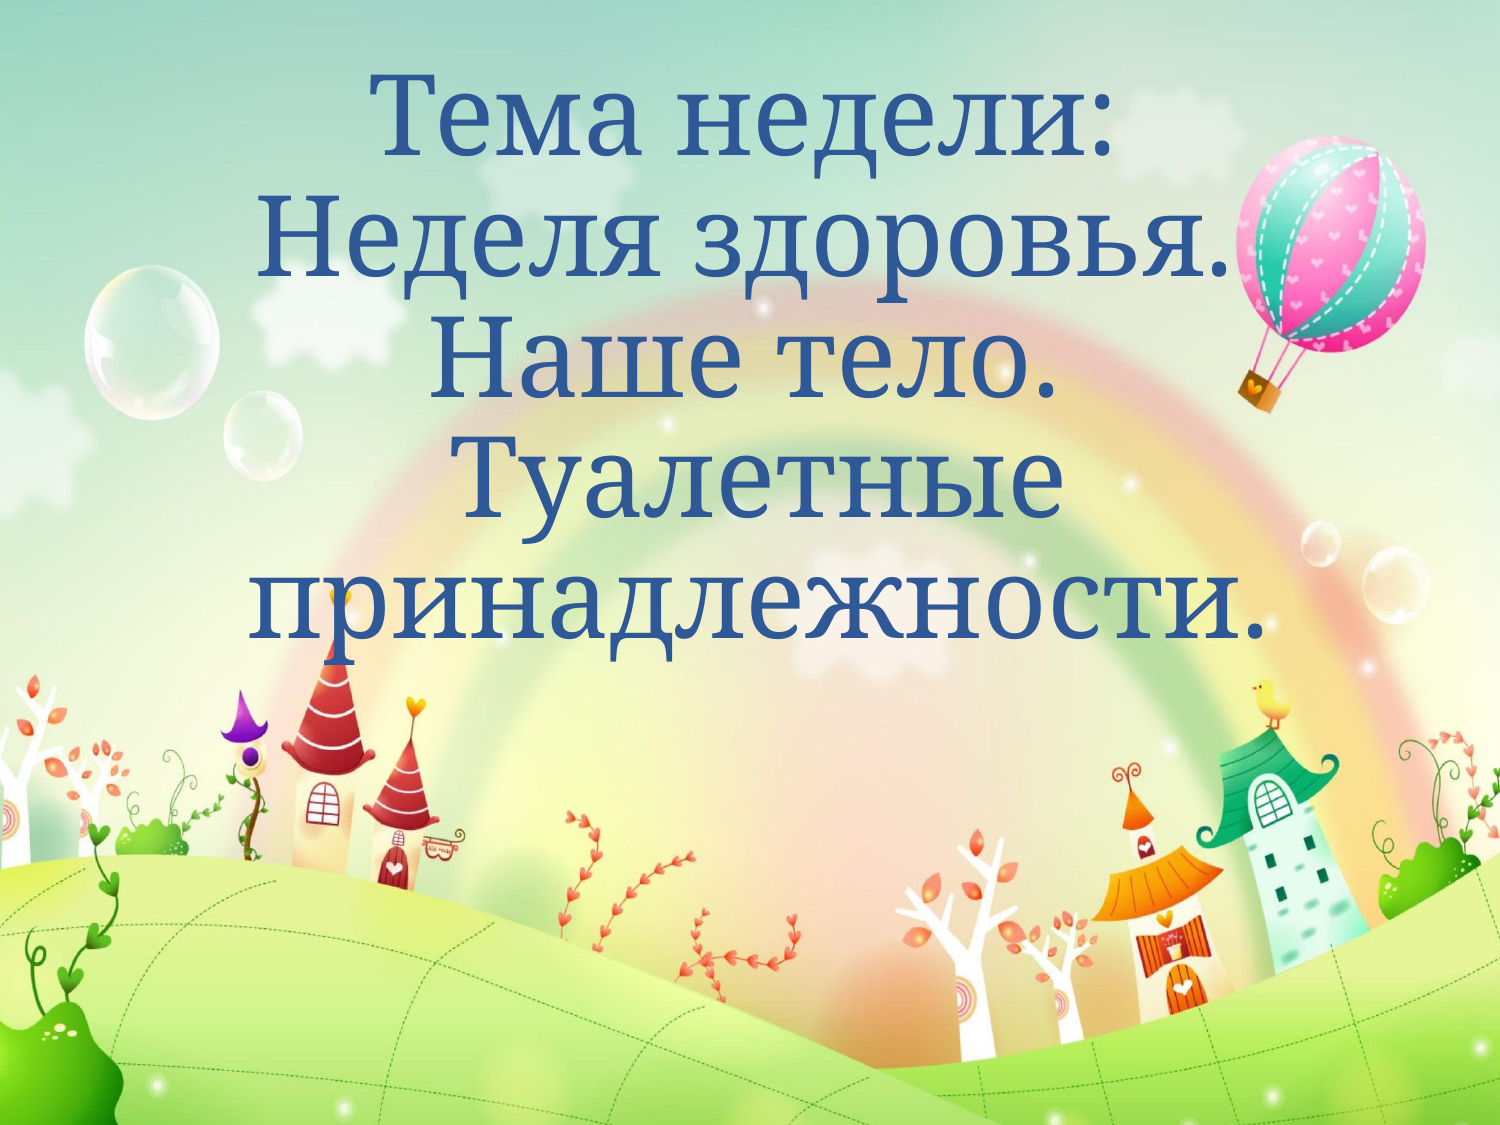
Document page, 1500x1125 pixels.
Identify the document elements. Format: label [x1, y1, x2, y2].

list [0, 0, 1500, 1125]
